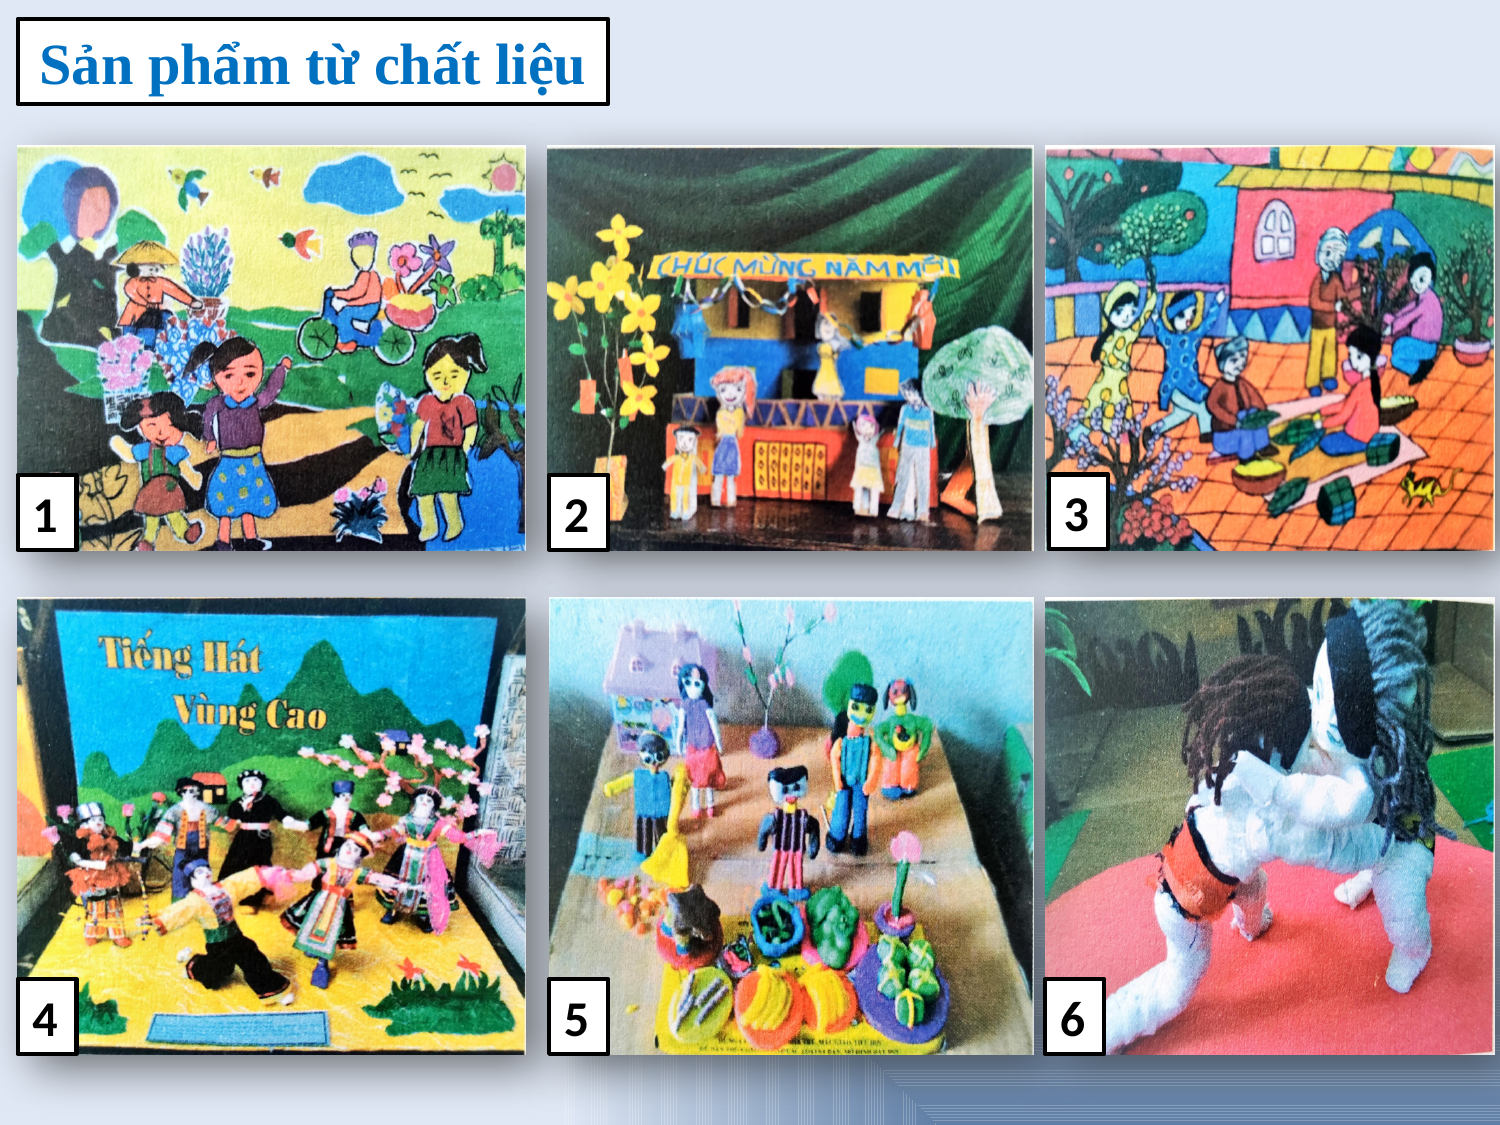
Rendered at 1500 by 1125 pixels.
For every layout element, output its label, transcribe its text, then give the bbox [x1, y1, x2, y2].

picture [548, 597, 1034, 1056]
picture [17, 145, 526, 551]
picture [1045, 145, 1495, 551]
picture [547, 145, 1034, 551]
text_box Sản phẩm từ chất liệu [16, 17, 610, 106]
picture [17, 597, 526, 1056]
picture [1045, 597, 1495, 1056]
